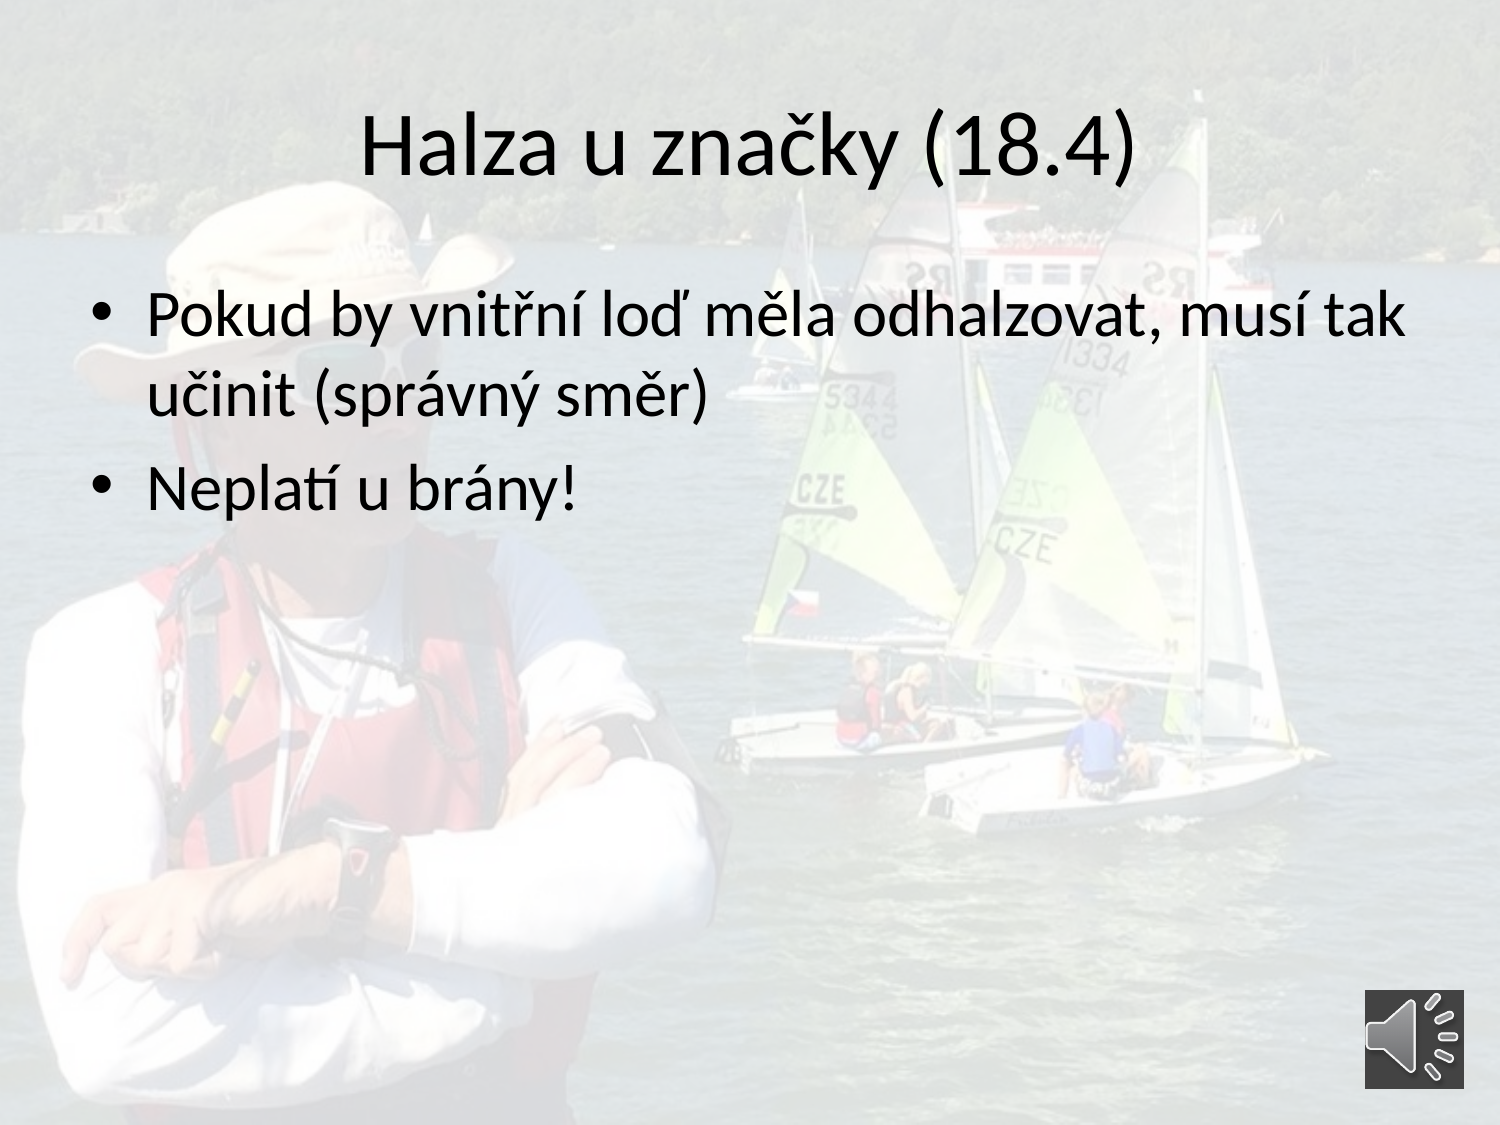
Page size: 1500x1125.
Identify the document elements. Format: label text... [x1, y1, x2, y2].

title Halza u značky (18.4) [75, 45, 1425, 233]
picture [1364, 989, 1465, 1090]
list Pokud by vnitřní loď měla odhalzovat, musí tak učinit (správný směr) Neplatí u brány! [75, 262, 1425, 1005]
